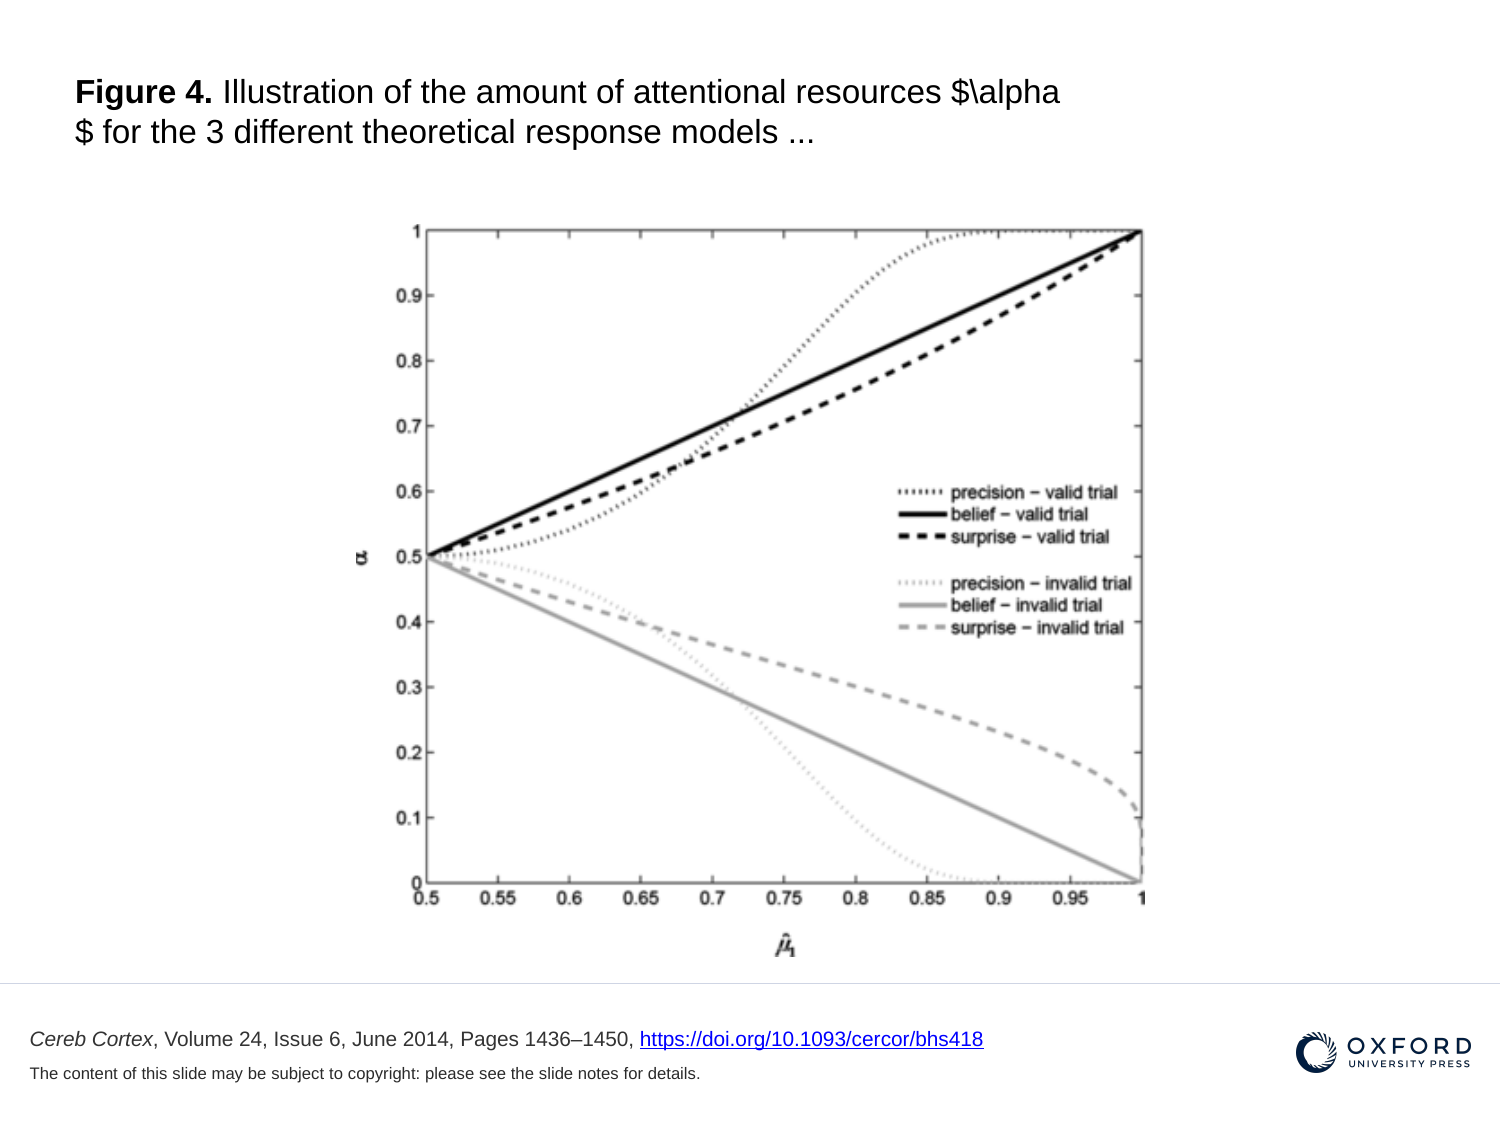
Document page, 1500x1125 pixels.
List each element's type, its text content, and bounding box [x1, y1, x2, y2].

title Figure 4. Illustration of the amount of attentional resources $\alpha $ for the 3 different theoretical response models ... [75, 69, 1078, 171]
footer Cereb Cortex, Volume 24, Issue 6, June 2014, Pages 1436–1450, https://doi.org/10.1093/cercor/bhs418 The content of this slide may be subject to copyright: please see the slide notes for details. [0, 983, 1260, 1125]
picture [356, 224, 1145, 957]
picture [1296, 1032, 1471, 1073]
